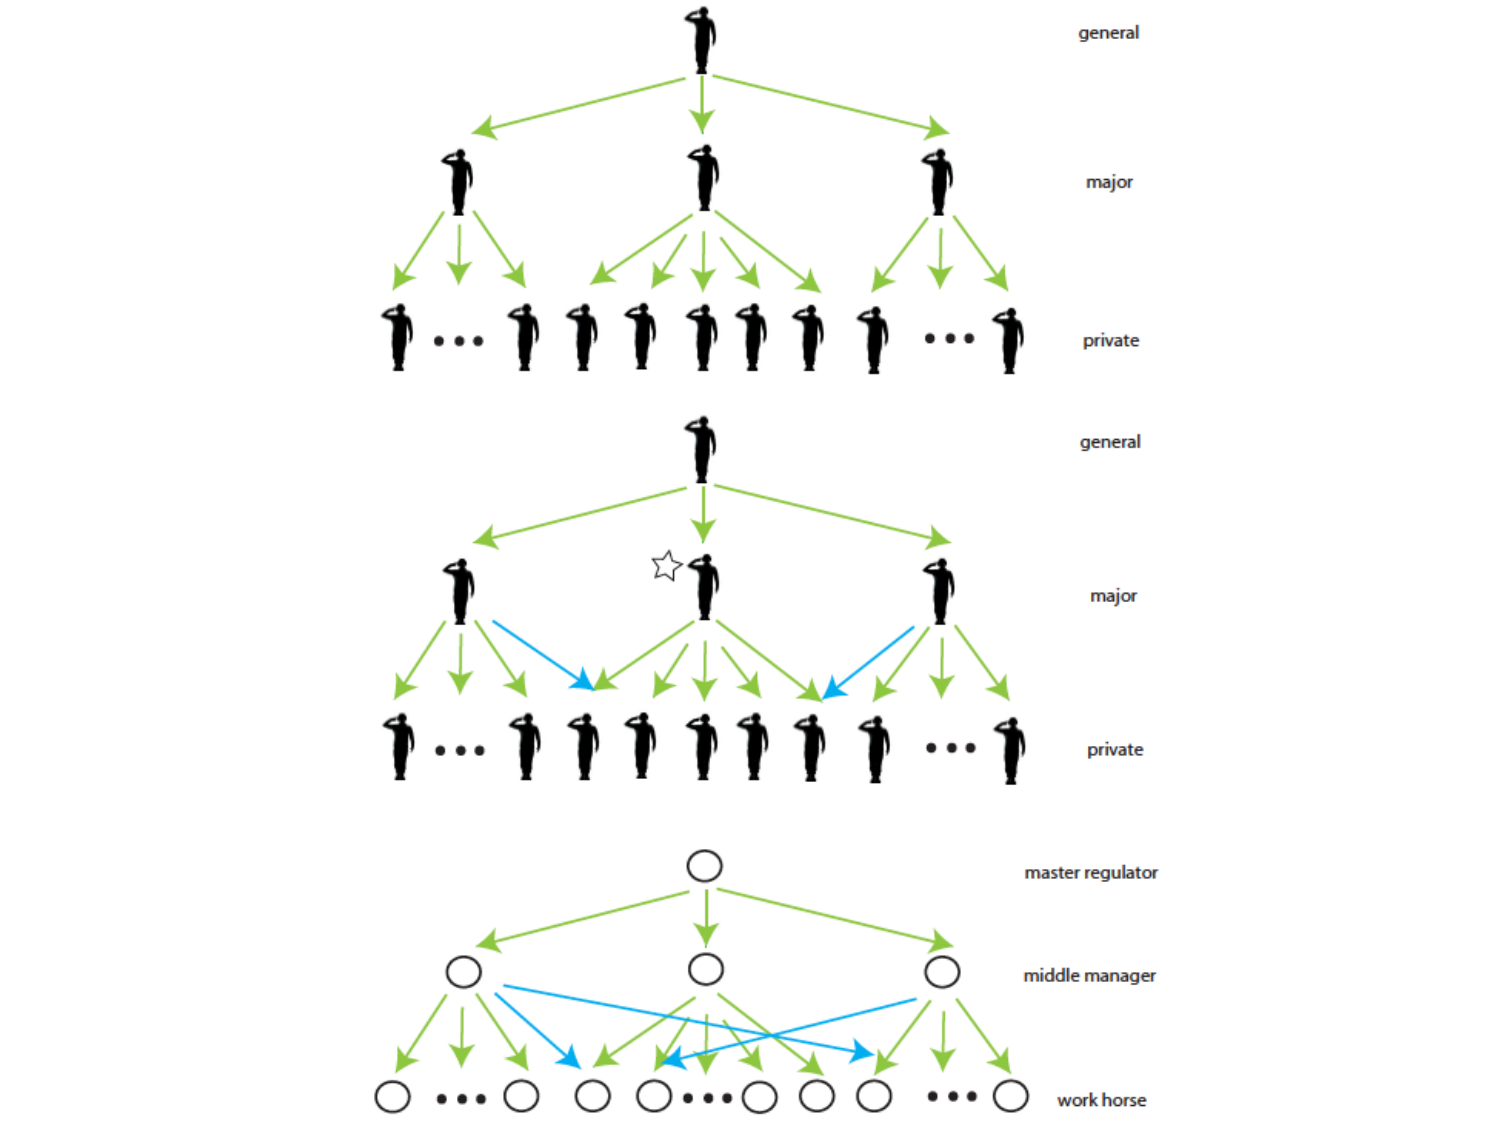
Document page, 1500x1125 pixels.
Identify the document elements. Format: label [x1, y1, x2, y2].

picture [333, 0, 1167, 1125]
